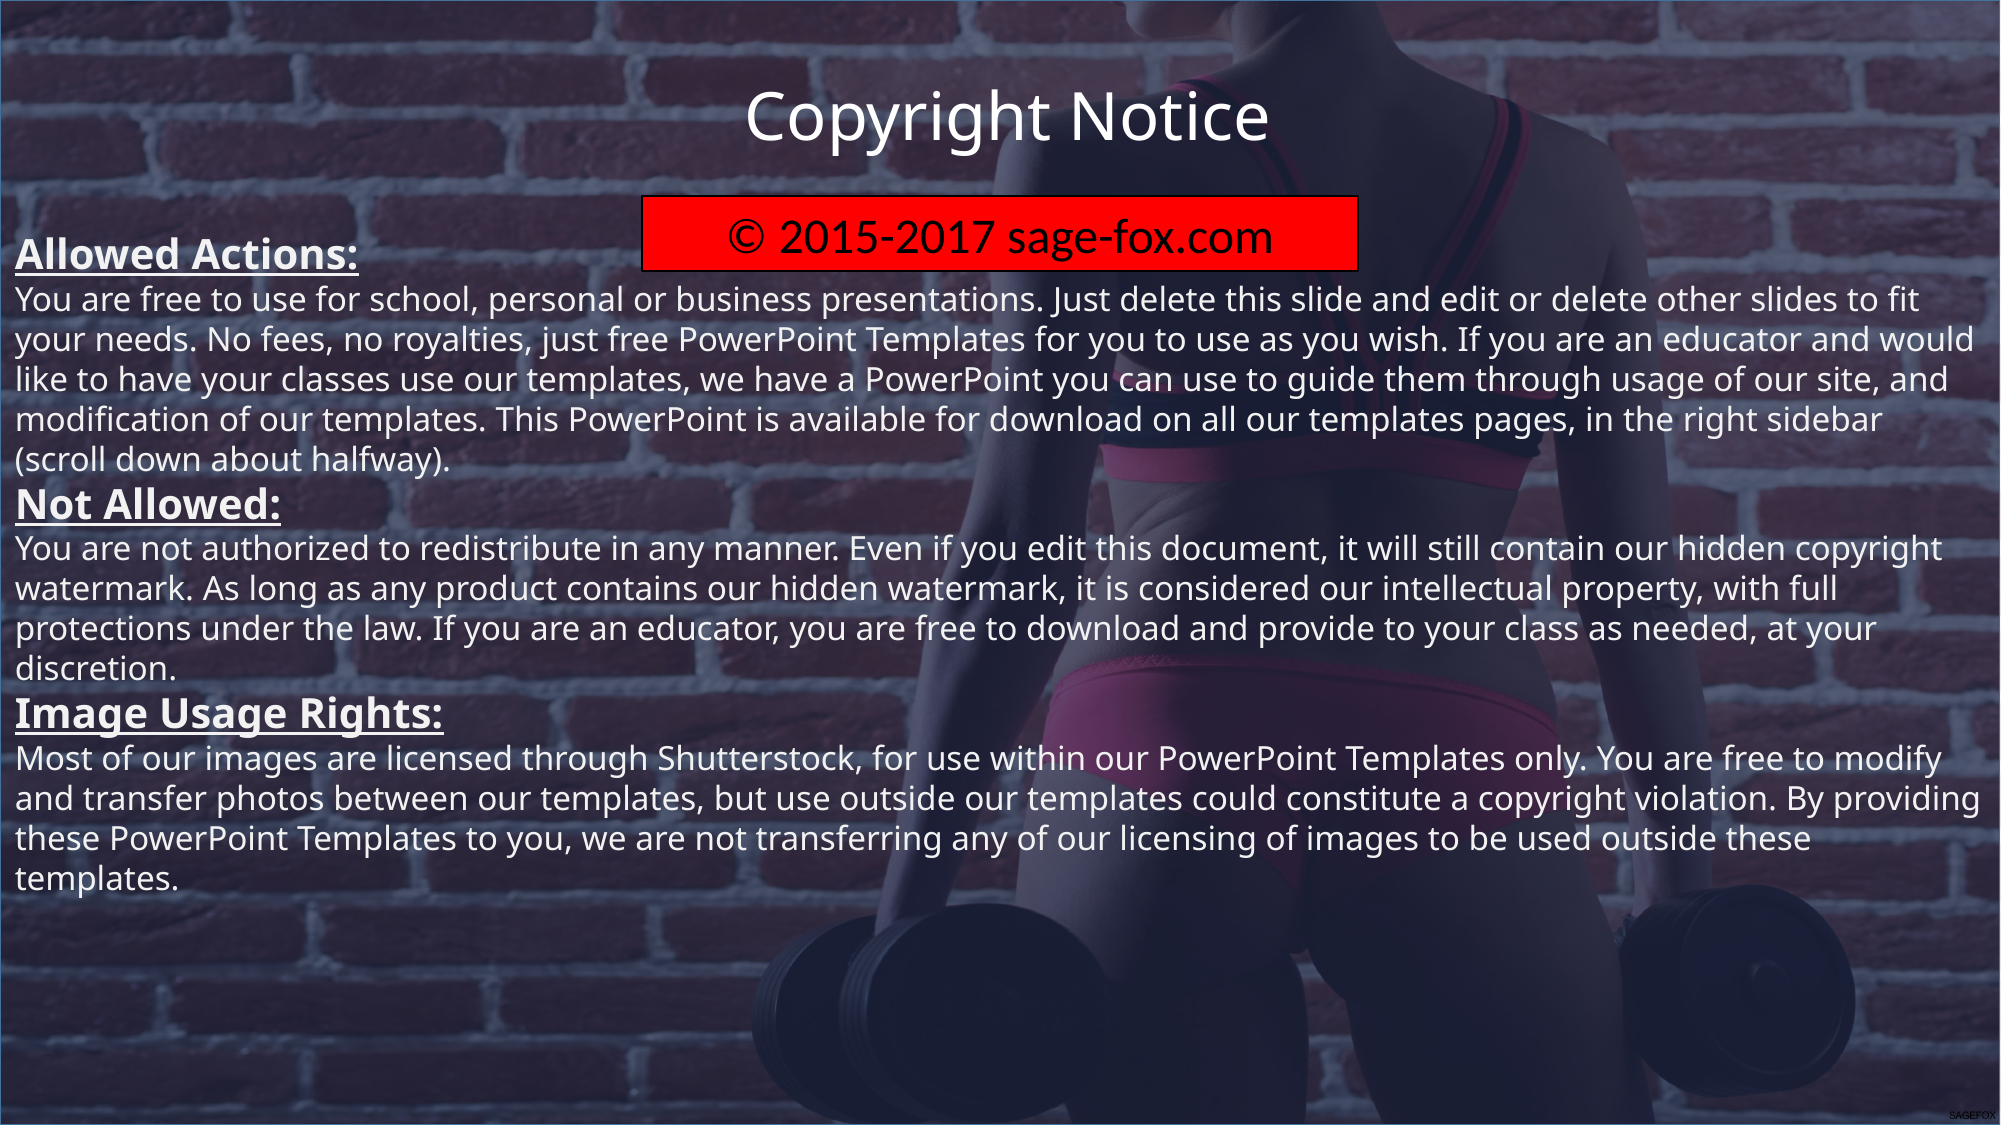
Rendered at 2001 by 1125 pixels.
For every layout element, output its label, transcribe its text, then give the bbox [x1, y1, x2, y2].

title Copyright Notice [493, 60, 1524, 178]
text_box © 2015-2017 sage-fox.com [641, 196, 1358, 272]
text_box Allowed Actions: You are free to use for school, personal or business presentations. Just delete this slide and edit or delete other slides to fit your needs. No fees, no royalties, just free PowerPoint Templates for you to use as you wish. If you are an educator and would like to have your classes use our templates, we have a PowerPoint you can use to guide them through usage of our site, and modification of our templates. This PowerPoint is available for download on all our templates pages, in the right sidebar (scroll down about halfway). Not Allowed: You are not authorized to redistribute in any manner. Even if you edit this document, it will still contain our hidden copyright watermark. As long as any product contains our hidden watermark, it is considered our intellectual property, with full protections under the law. If you are an educator, you are free to download and provide to your class as needed, at your discretion. Image Usage Rights: Most of our images are licensed through Shutterstock, for use within our PowerPoint Templates only. You are free to modify and transfer photos between our templates, but use outside our templates could constitute a copyright violation. By providing these PowerPoint Templates to you, we are not transferring any of our licensing of images to be used outside these templates. [0, 0, 2000, 1125]
